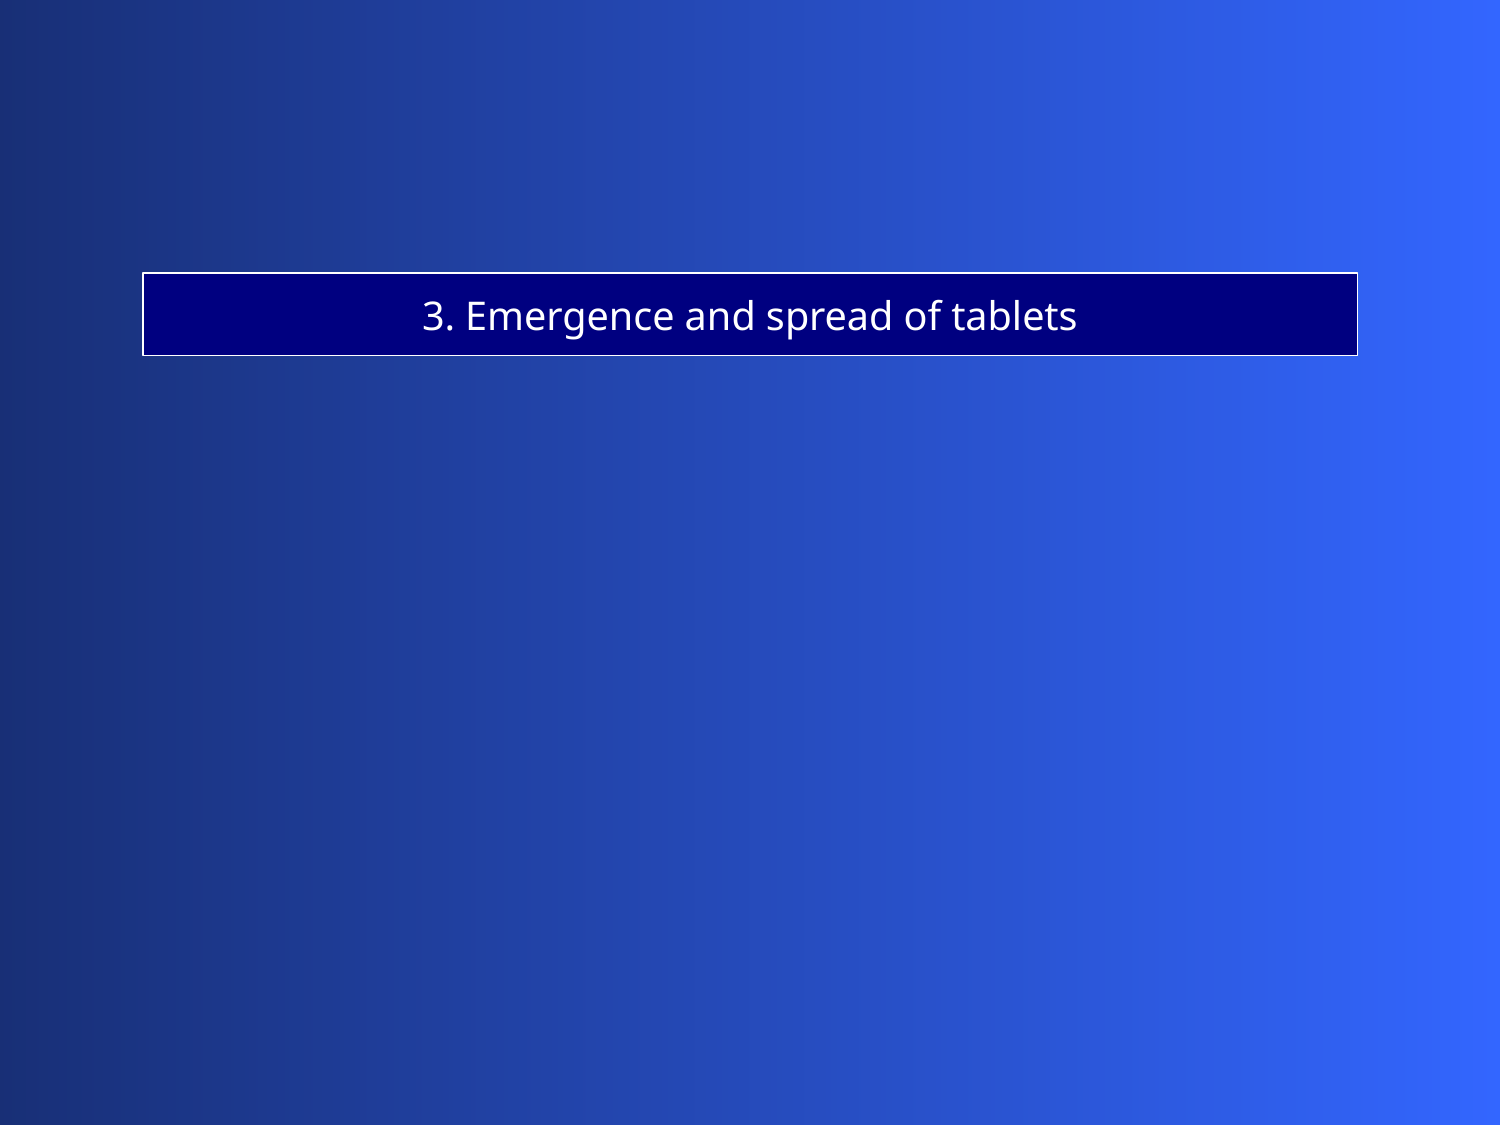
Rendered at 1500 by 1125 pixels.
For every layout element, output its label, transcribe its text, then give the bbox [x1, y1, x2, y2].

text_box 2-wide out-of-order [1301, 0, 1305, 272]
text_box 3. Emergence and spread of tablets [142, 272, 1358, 356]
text_box 2-wide out-of-order [1189, 0, 1194, 272]
text_box 2-wide out-of-order [1189, 356, 1194, 1125]
text_box 2-wide out-of-order [1301, 356, 1305, 1125]
